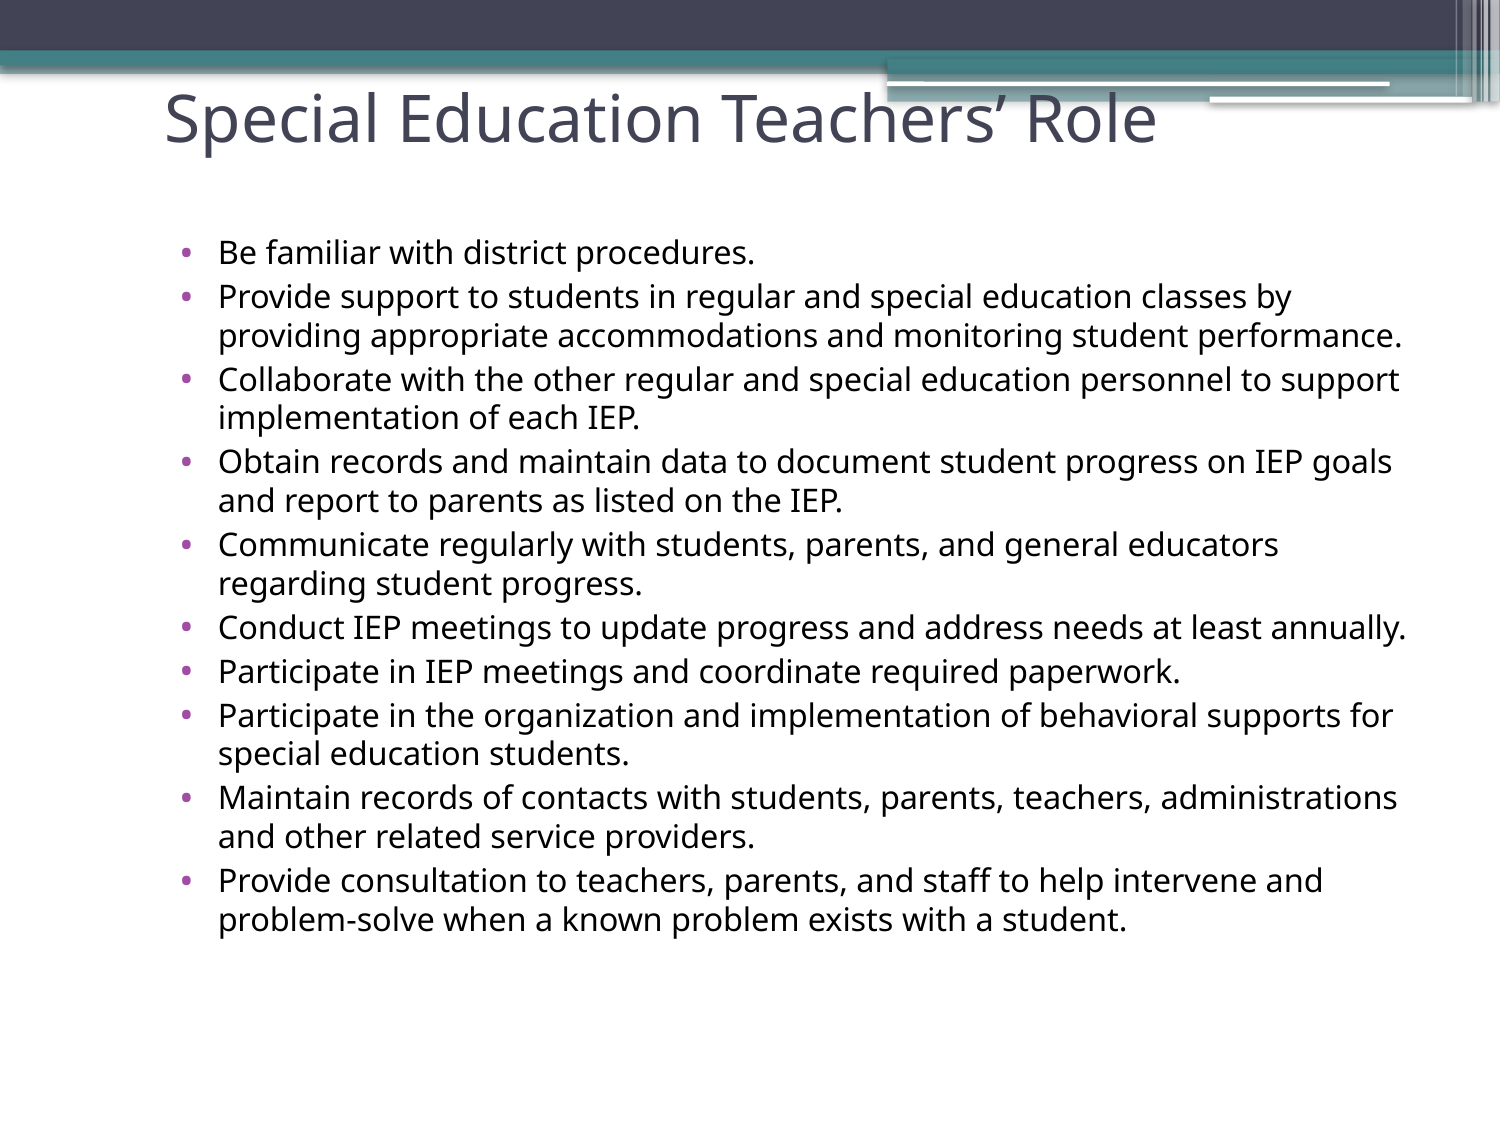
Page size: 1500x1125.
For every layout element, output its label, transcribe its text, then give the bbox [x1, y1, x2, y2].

title Special Education Teachers’ Role [150, 45, 1425, 188]
list Be familiar with district procedures. Provide support to students in regular and special education classes by providing appropriate accommodations and monitoring student performance. Collaborate with the other regular and special education personnel to support implementation of each IEP. Obtain records and maintain data to document student progress on IEP goals and report to parents as listed on the IEP. Communicate regularly with students, parents, and general educators regarding student progress. Conduct IEP meetings to update progress and address needs at least annually. Participate in IEP meetings and coordinate required paperwork. Participate in the organization and implementation of behavioral supports for special education students. Maintain records of contacts with students, parents, teachers, administrations and other related service providers. Provide consultation to teachers, parents, and staff to help intervene and problem-solve when a known problem exists with a student. [150, 224, 1425, 1013]
